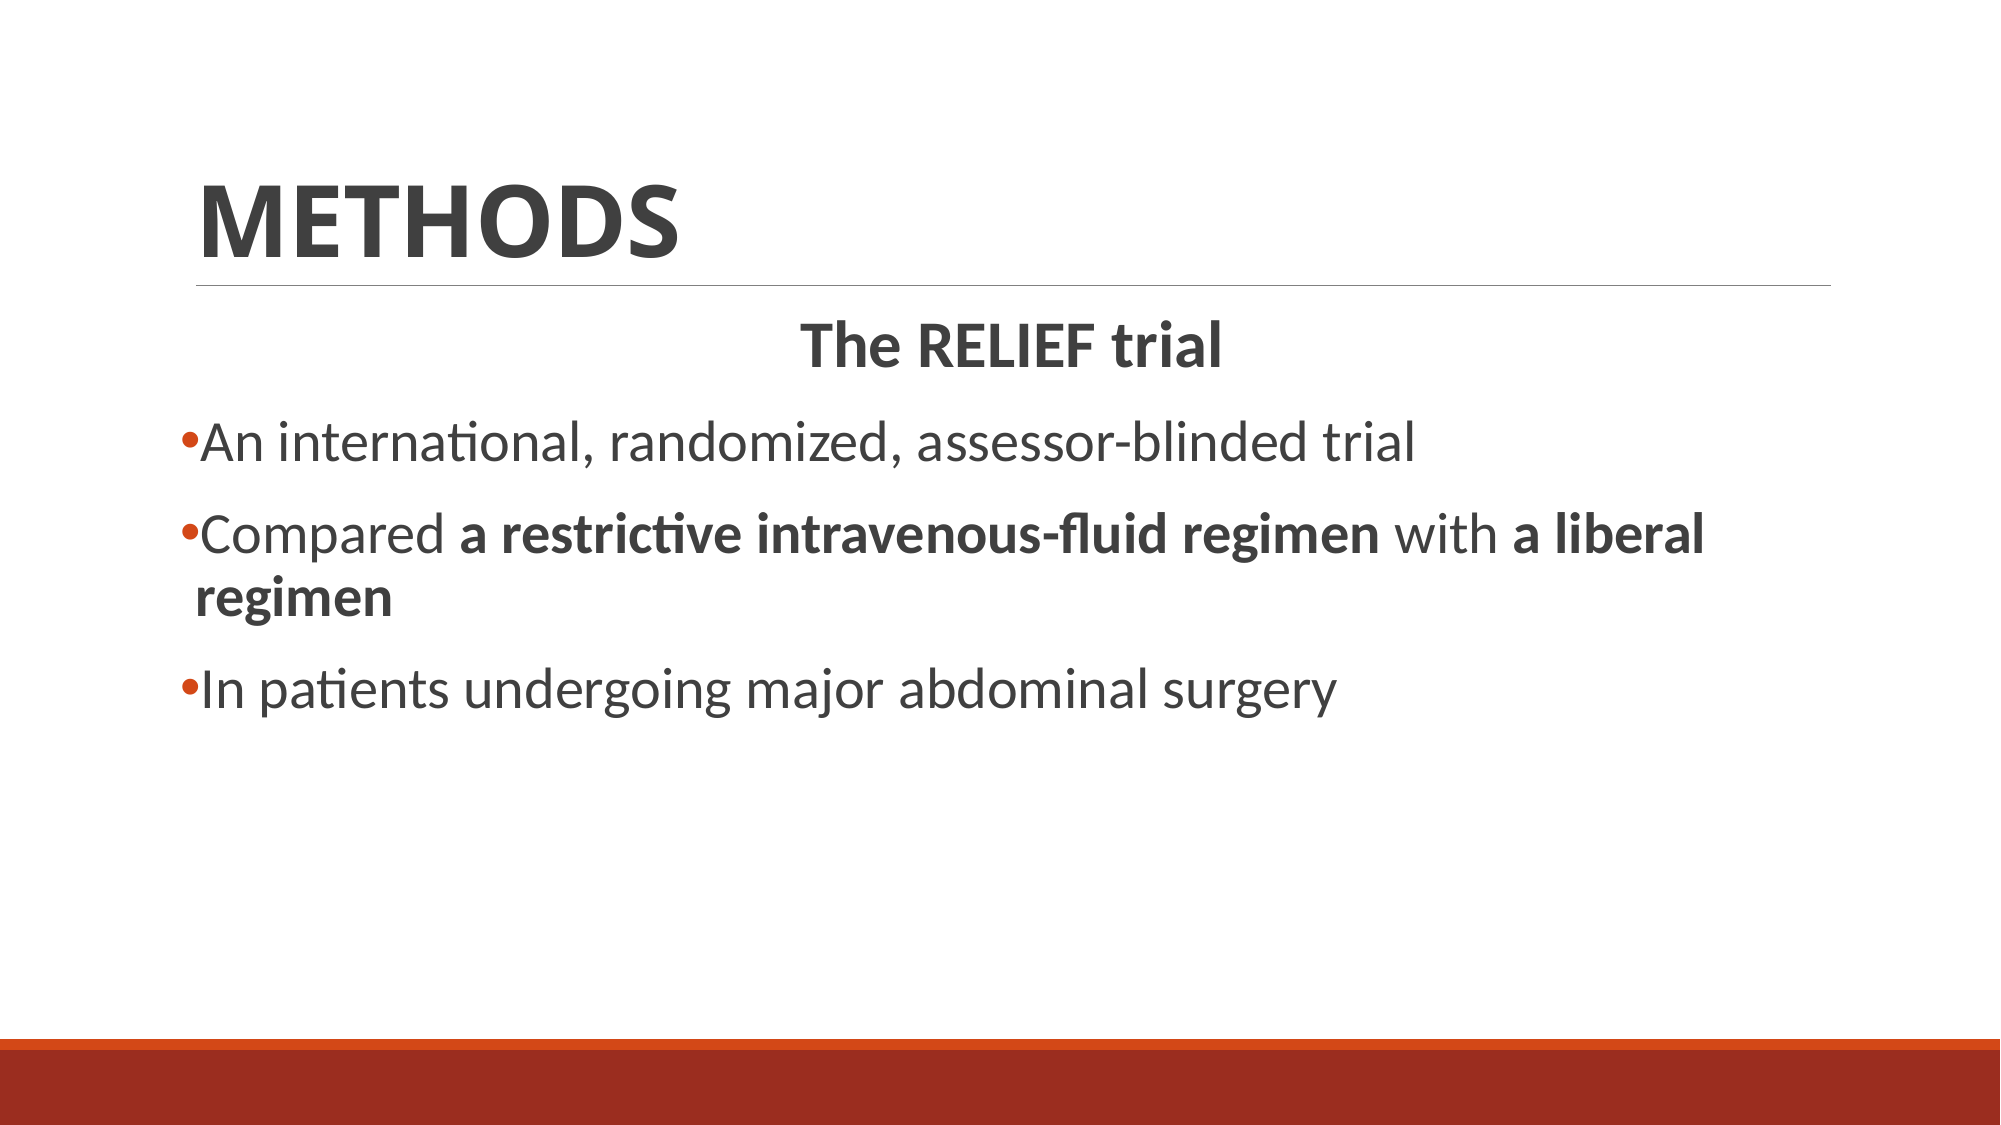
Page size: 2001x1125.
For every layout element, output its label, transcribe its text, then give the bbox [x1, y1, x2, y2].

list The RELIEF trial An international, randomized, assessor-blinded trial Compared a restrictive intravenous-fluid regimen with a liberal regimen In patients undergoing major abdominal surgery [180, 302, 1830, 963]
title METHODS [180, 47, 1830, 285]
